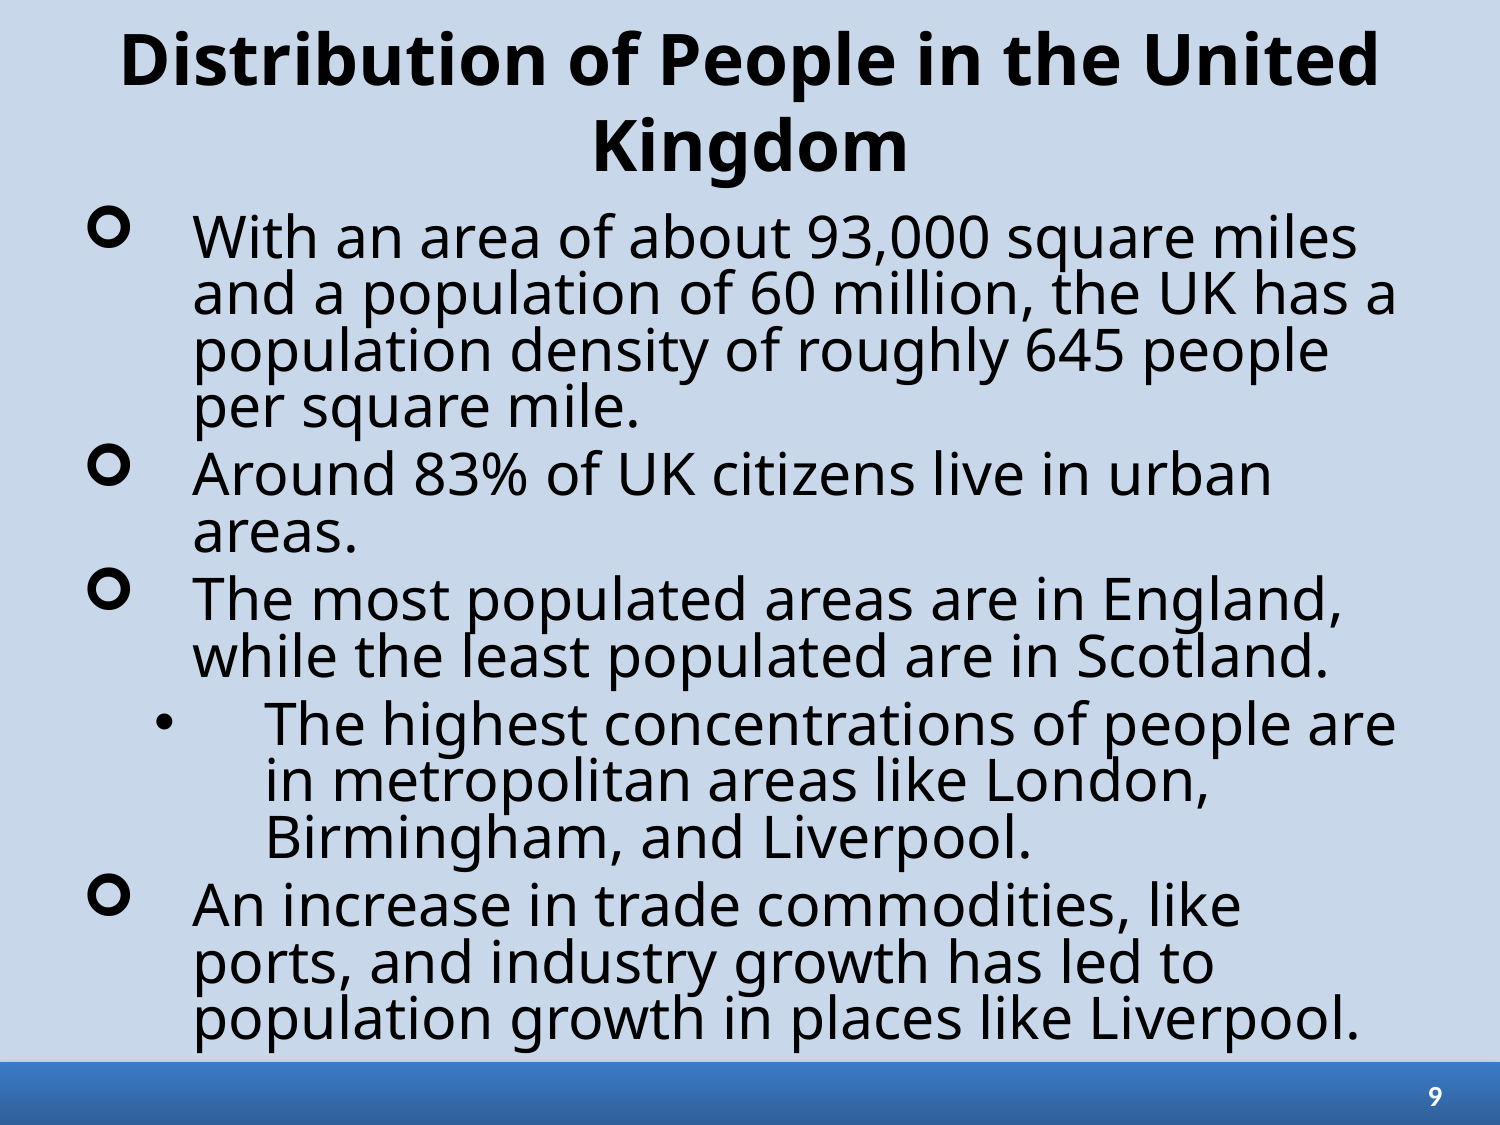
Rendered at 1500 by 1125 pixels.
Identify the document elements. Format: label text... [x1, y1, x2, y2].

title Distribution of People in the United Kingdom [0, 5, 1500, 194]
list With an area of about 93,000 square miles and a population of 60 million, the UK has a population density of roughly 645 people per square mile. Around 83% of UK citizens live in urban areas. The most populated areas are in England, while the least populated are in Scotland. The highest concentrations of people are in metropolitan areas like London, Birmingham, and Liverpool. An increase in trade commodities, like ports, and industry growth has led to population growth in places like Liverpool. [74, 204, 1426, 1072]
slide_number 9 [1415, 1070, 1451, 1120]
